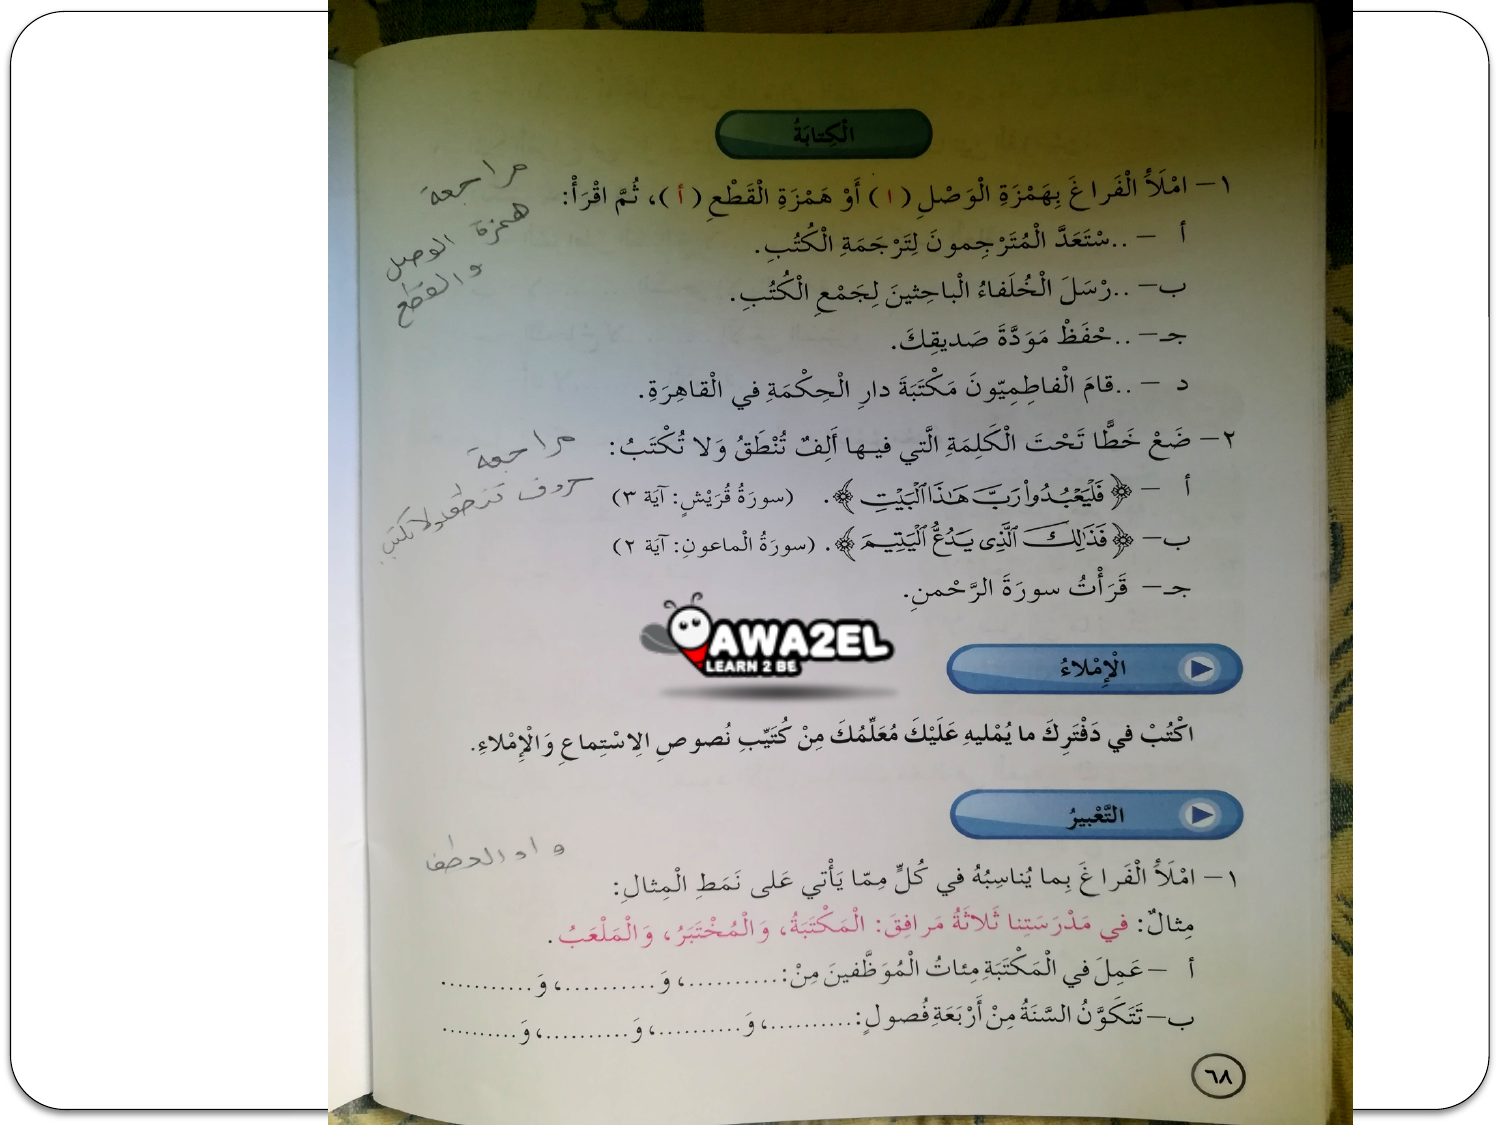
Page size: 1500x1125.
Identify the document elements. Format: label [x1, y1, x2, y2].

picture [327, 0, 1353, 1125]
